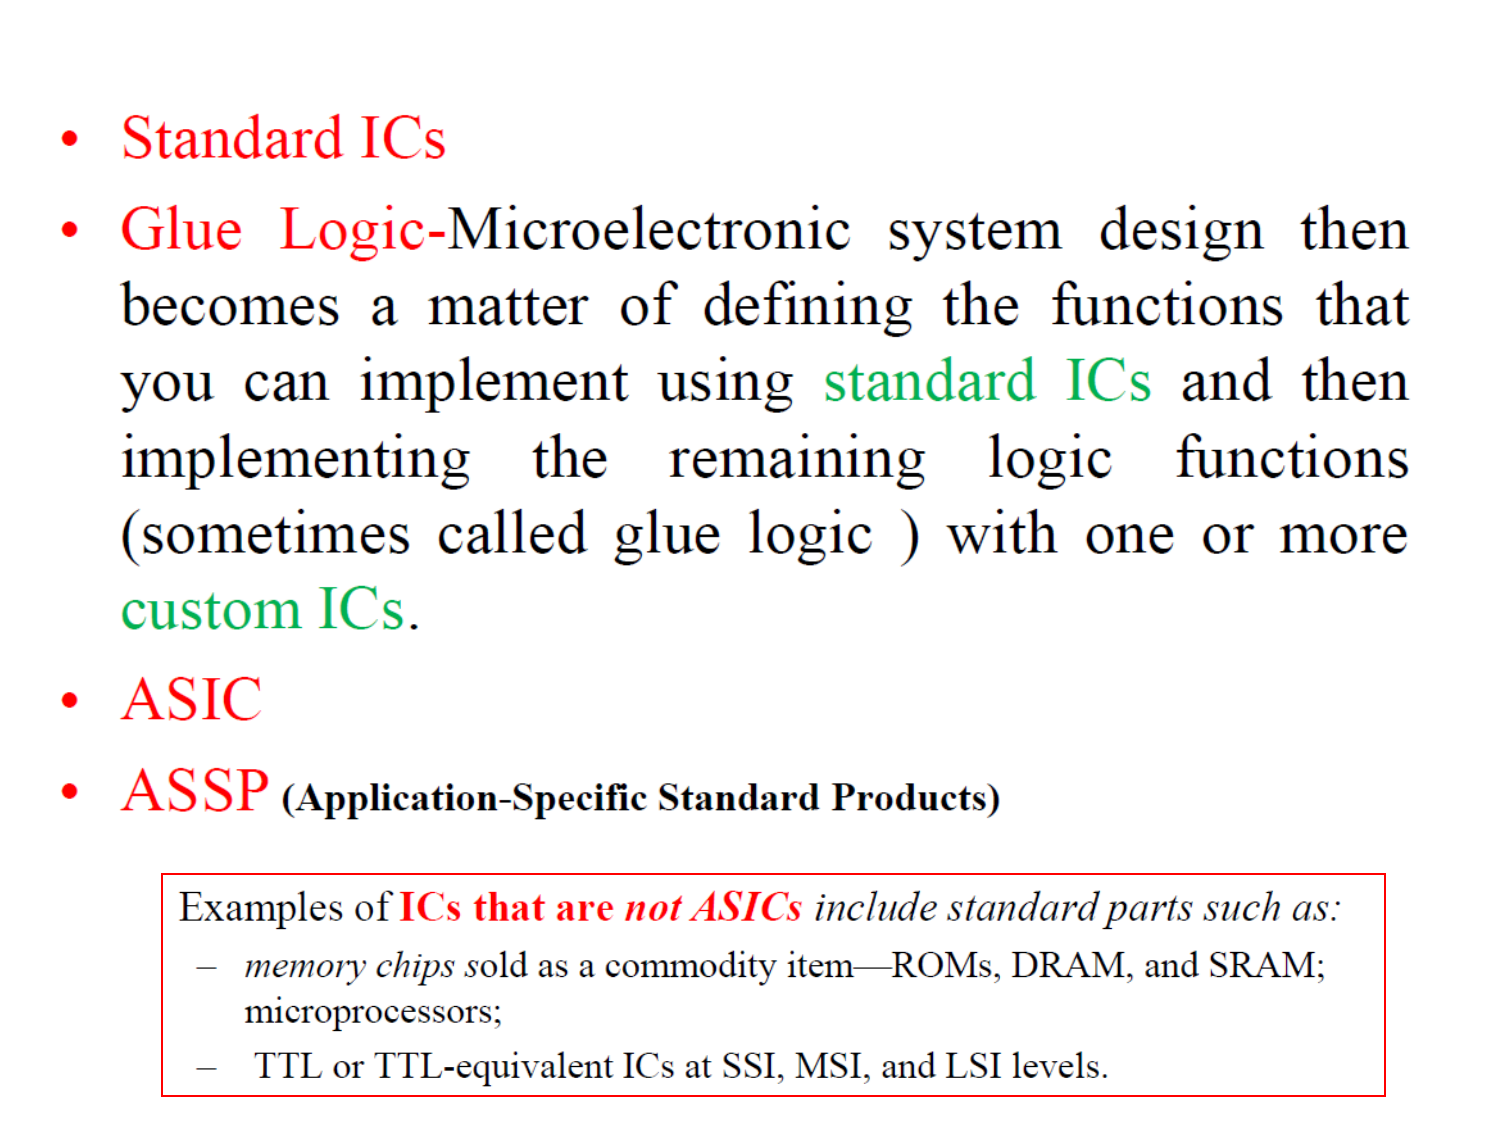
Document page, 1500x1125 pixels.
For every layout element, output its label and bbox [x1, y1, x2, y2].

picture [162, 874, 1385, 1096]
picture [24, 87, 1451, 872]
